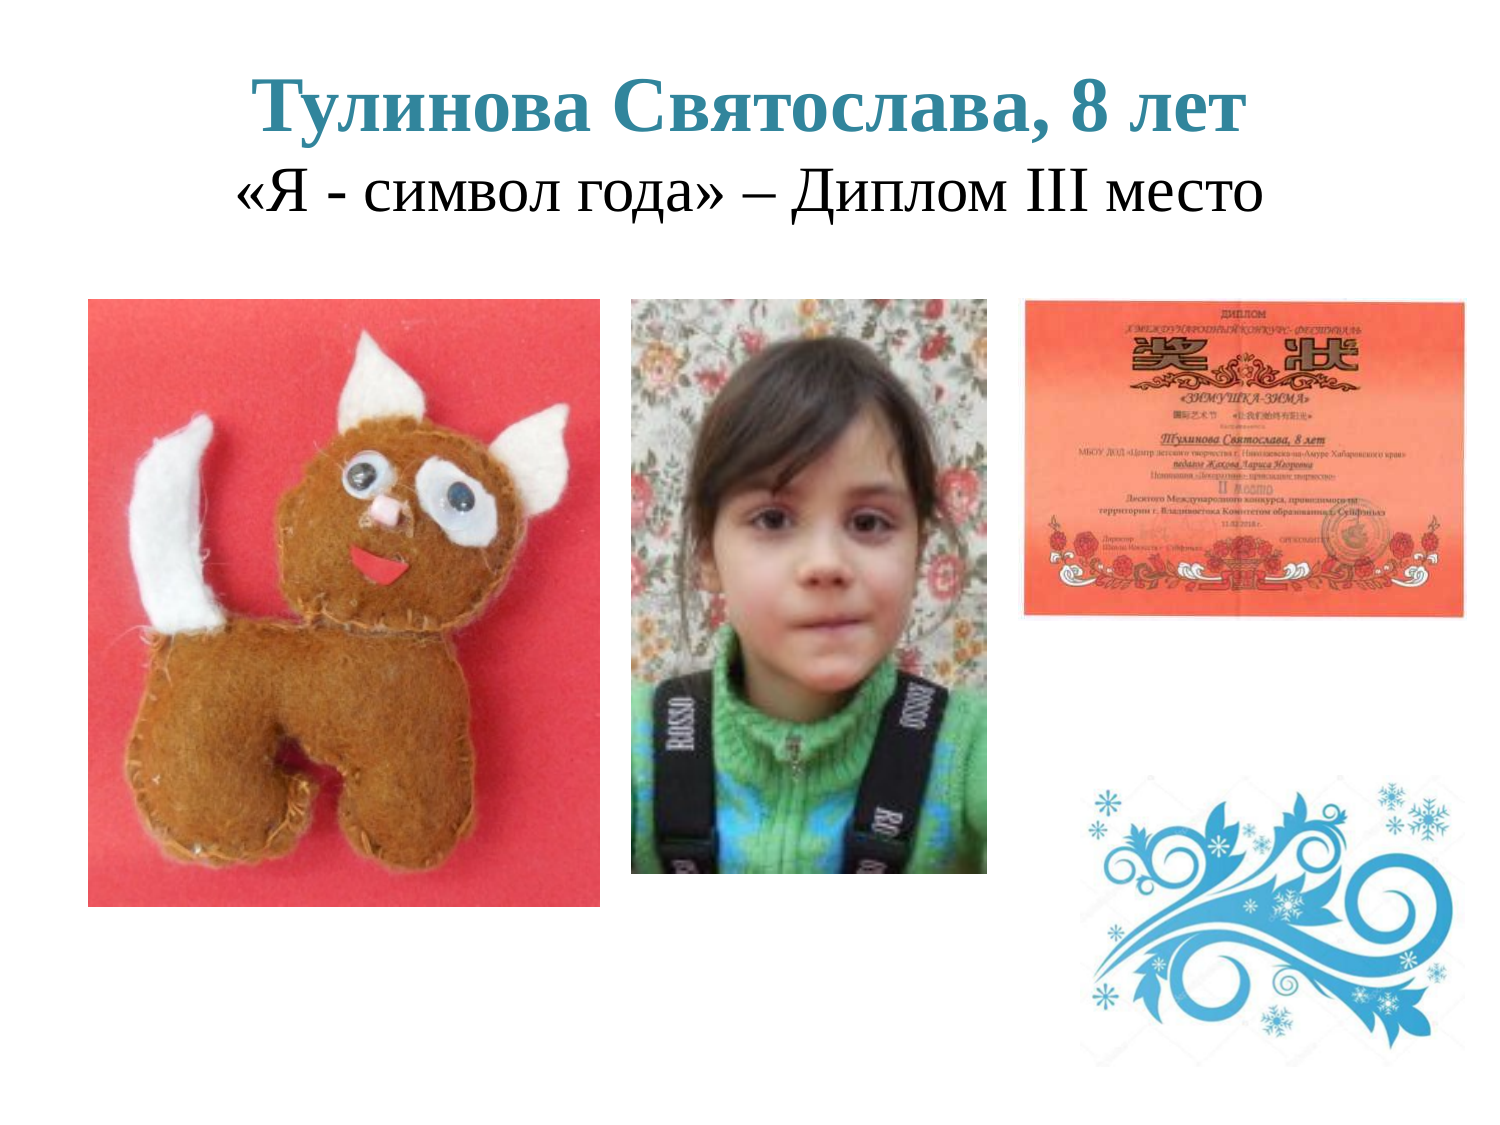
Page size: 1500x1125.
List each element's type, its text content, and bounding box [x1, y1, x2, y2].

picture [631, 298, 987, 874]
picture [1080, 774, 1466, 1067]
title Тулинова Святослава, 8 лет «Я - символ года» – Диплом III место [75, 45, 1425, 233]
picture [88, 298, 600, 908]
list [1018, 298, 1467, 621]
